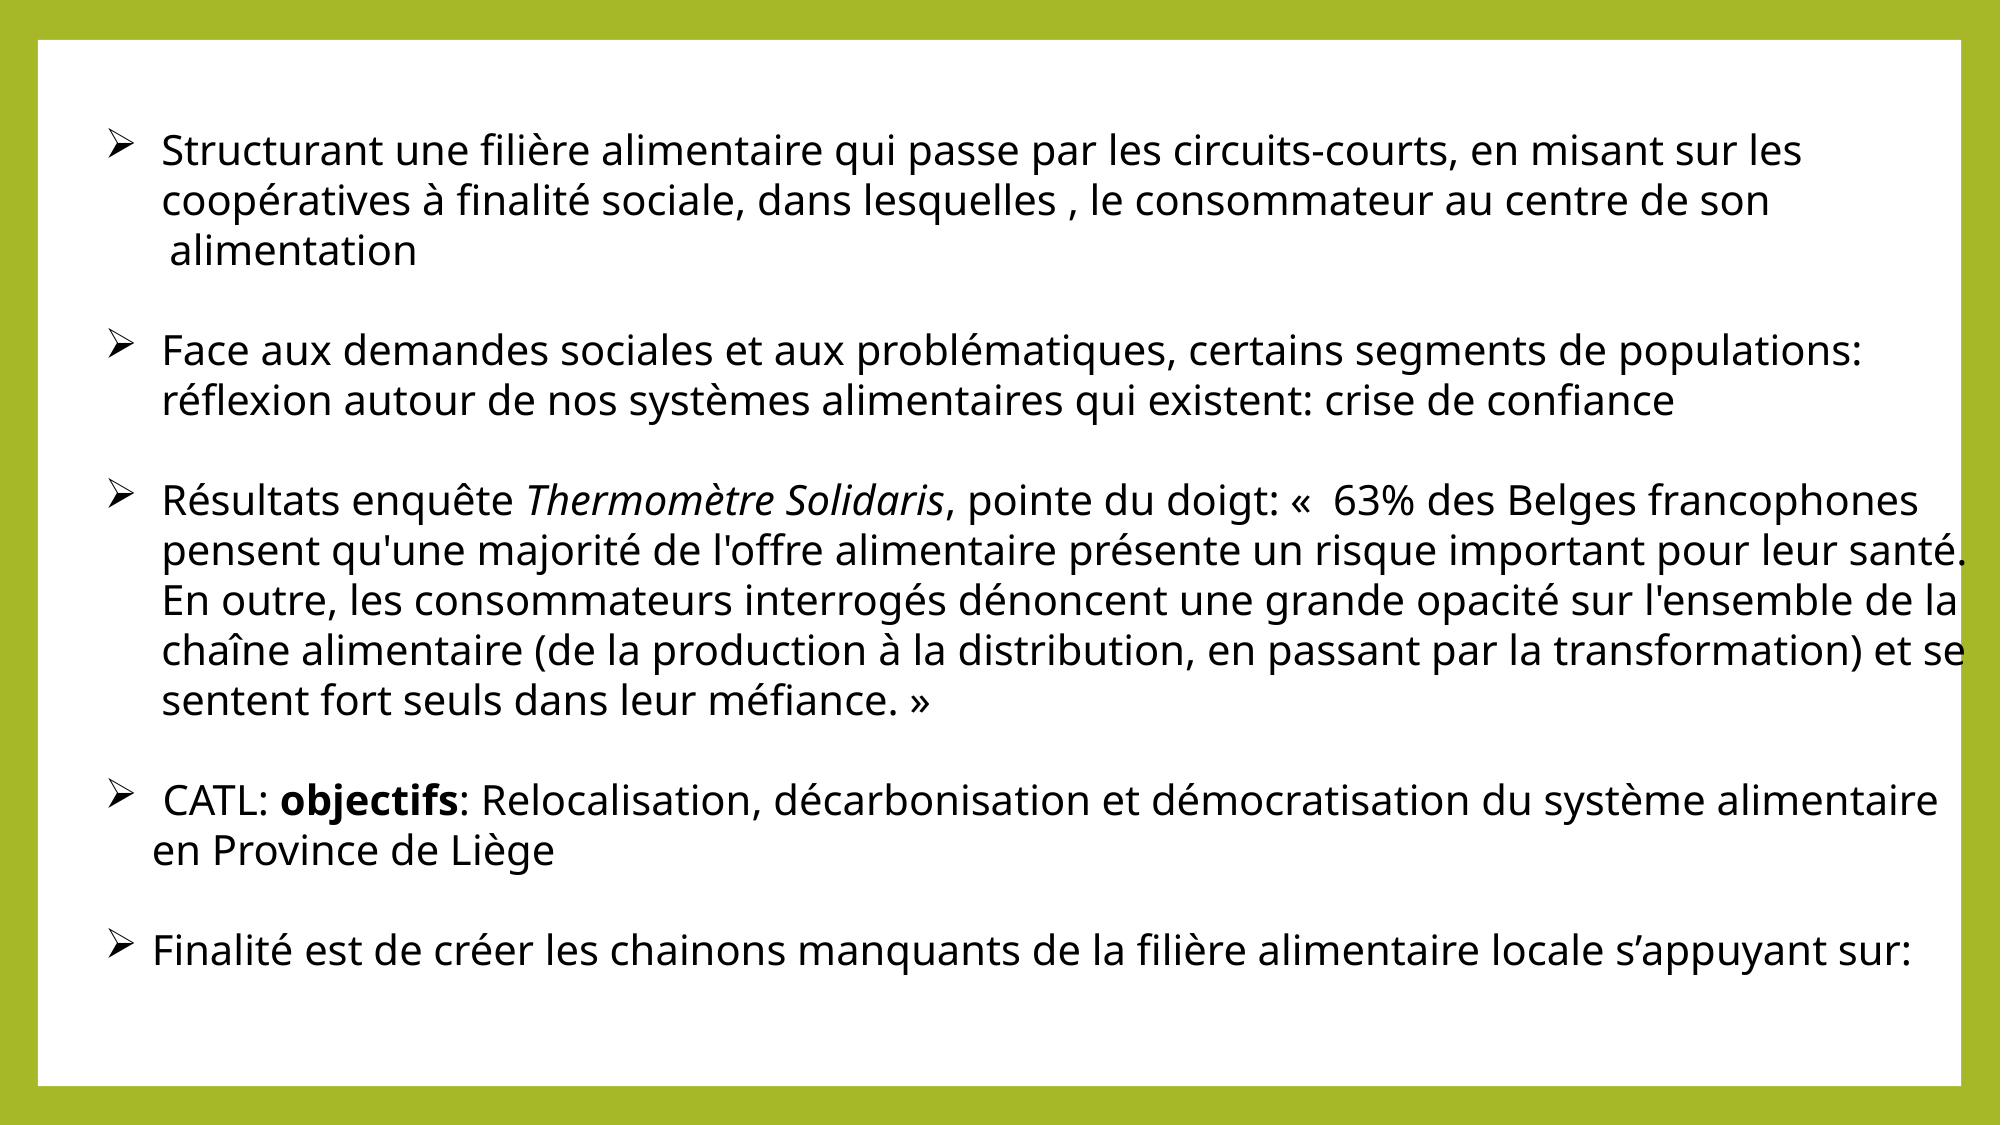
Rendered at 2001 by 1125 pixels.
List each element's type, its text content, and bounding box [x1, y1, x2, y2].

text_box Structurant une filière alimentaire qui passe par les circuits-courts, en misant sur les coopératives à finalité sociale, dans lesquelles , le consommateur au centre de son alimentation Face aux demandes sociales et aux problématiques, certains segments de populations: réflexion autour de nos systèmes alimentaires qui existent: crise de confiance Résultats enquête Thermomètre Solidaris, pointe du doigt: « 63% des Belges francophones pensent qu'une majorité de l'offre alimentaire présente un risque important pour leur santé. En outre, les consommateurs interrogés dénoncent une grande opacité sur l'ensemble de la chaîne alimentaire (de la production à la distribution, en passant par la transformation) et se sentent fort seuls dans leur méfiance. » CATL: objectifs: Relocalisation, décarbonisation et démocratisation du système alimentaire en Province de Liège Finalité est de créer les chainons manquants de la filière alimentaire locale s’appuyant sur: [90, 66, 2000, 1125]
